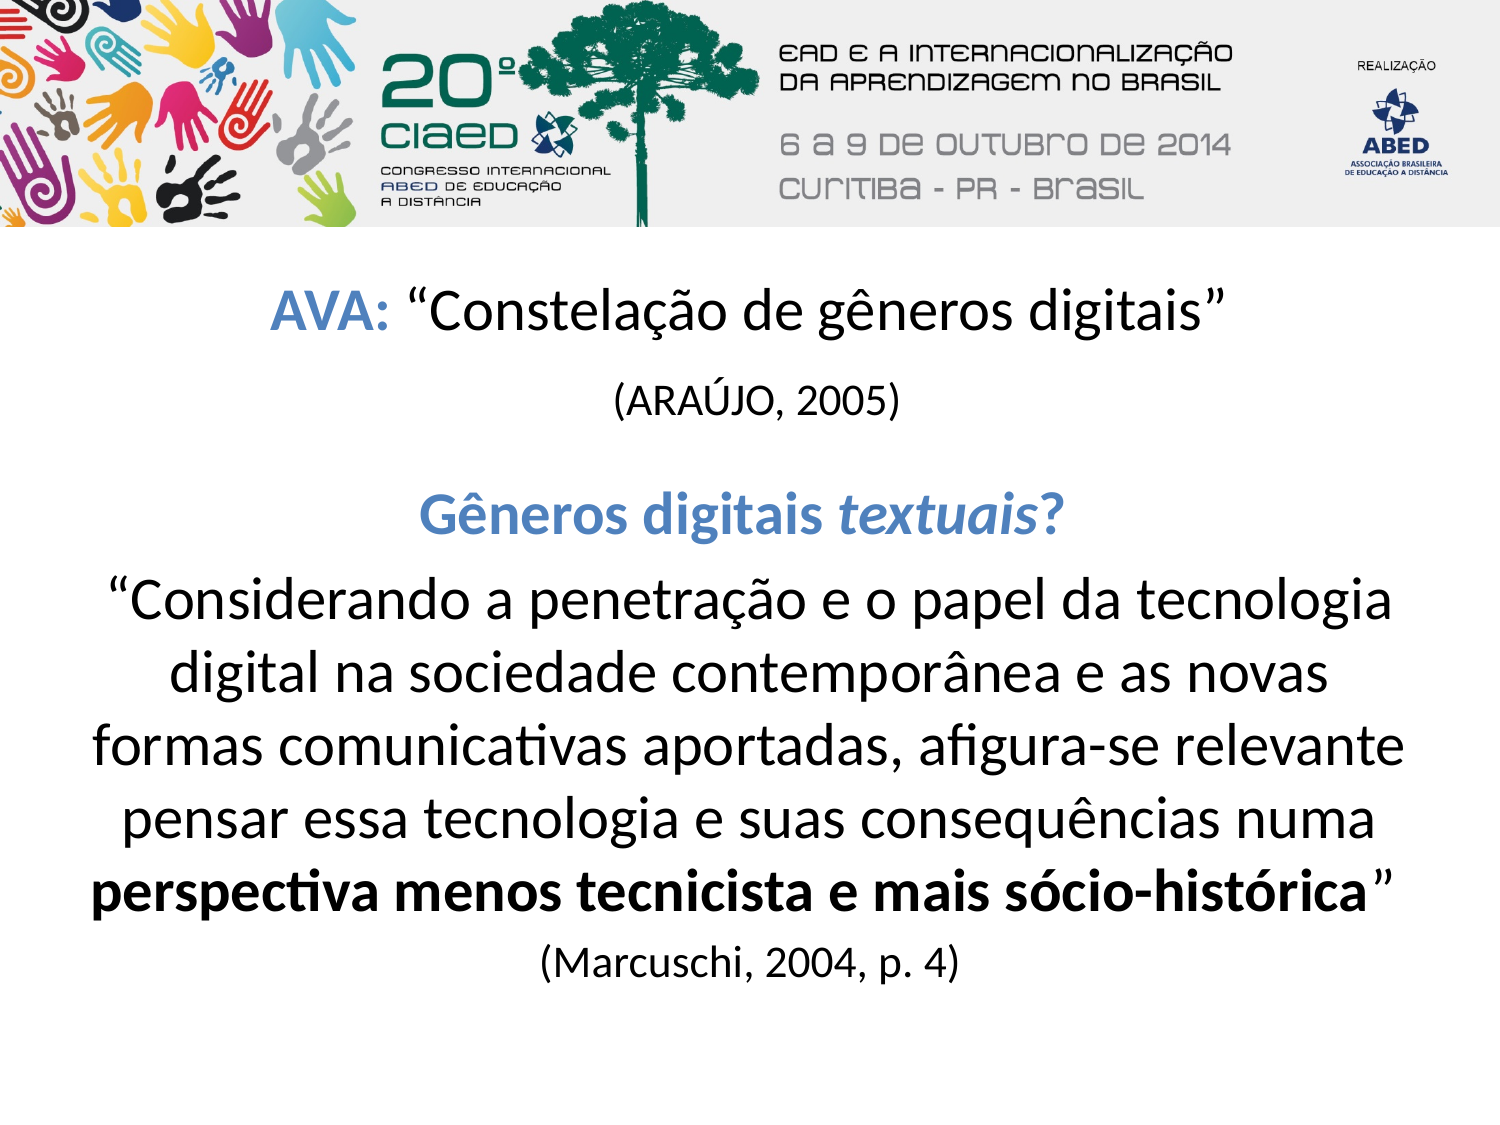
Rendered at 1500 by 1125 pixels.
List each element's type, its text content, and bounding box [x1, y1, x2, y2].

picture [0, 0, 1500, 228]
list AVA: “Constelação de gêneros digitais” (ARAÚJO, 2005) Gêneros digitais textuais? “Considerando a penetração e o papel da tecnologia digital na sociedade contemporânea e as novas formas comunicativas aportadas, afigura-se relevante pensar essa tecnologia e suas consequências numa perspectiva menos tecnicista e mais sócio-histórica” (Marcuschi, 2004, p. 4) [75, 262, 1425, 1047]
